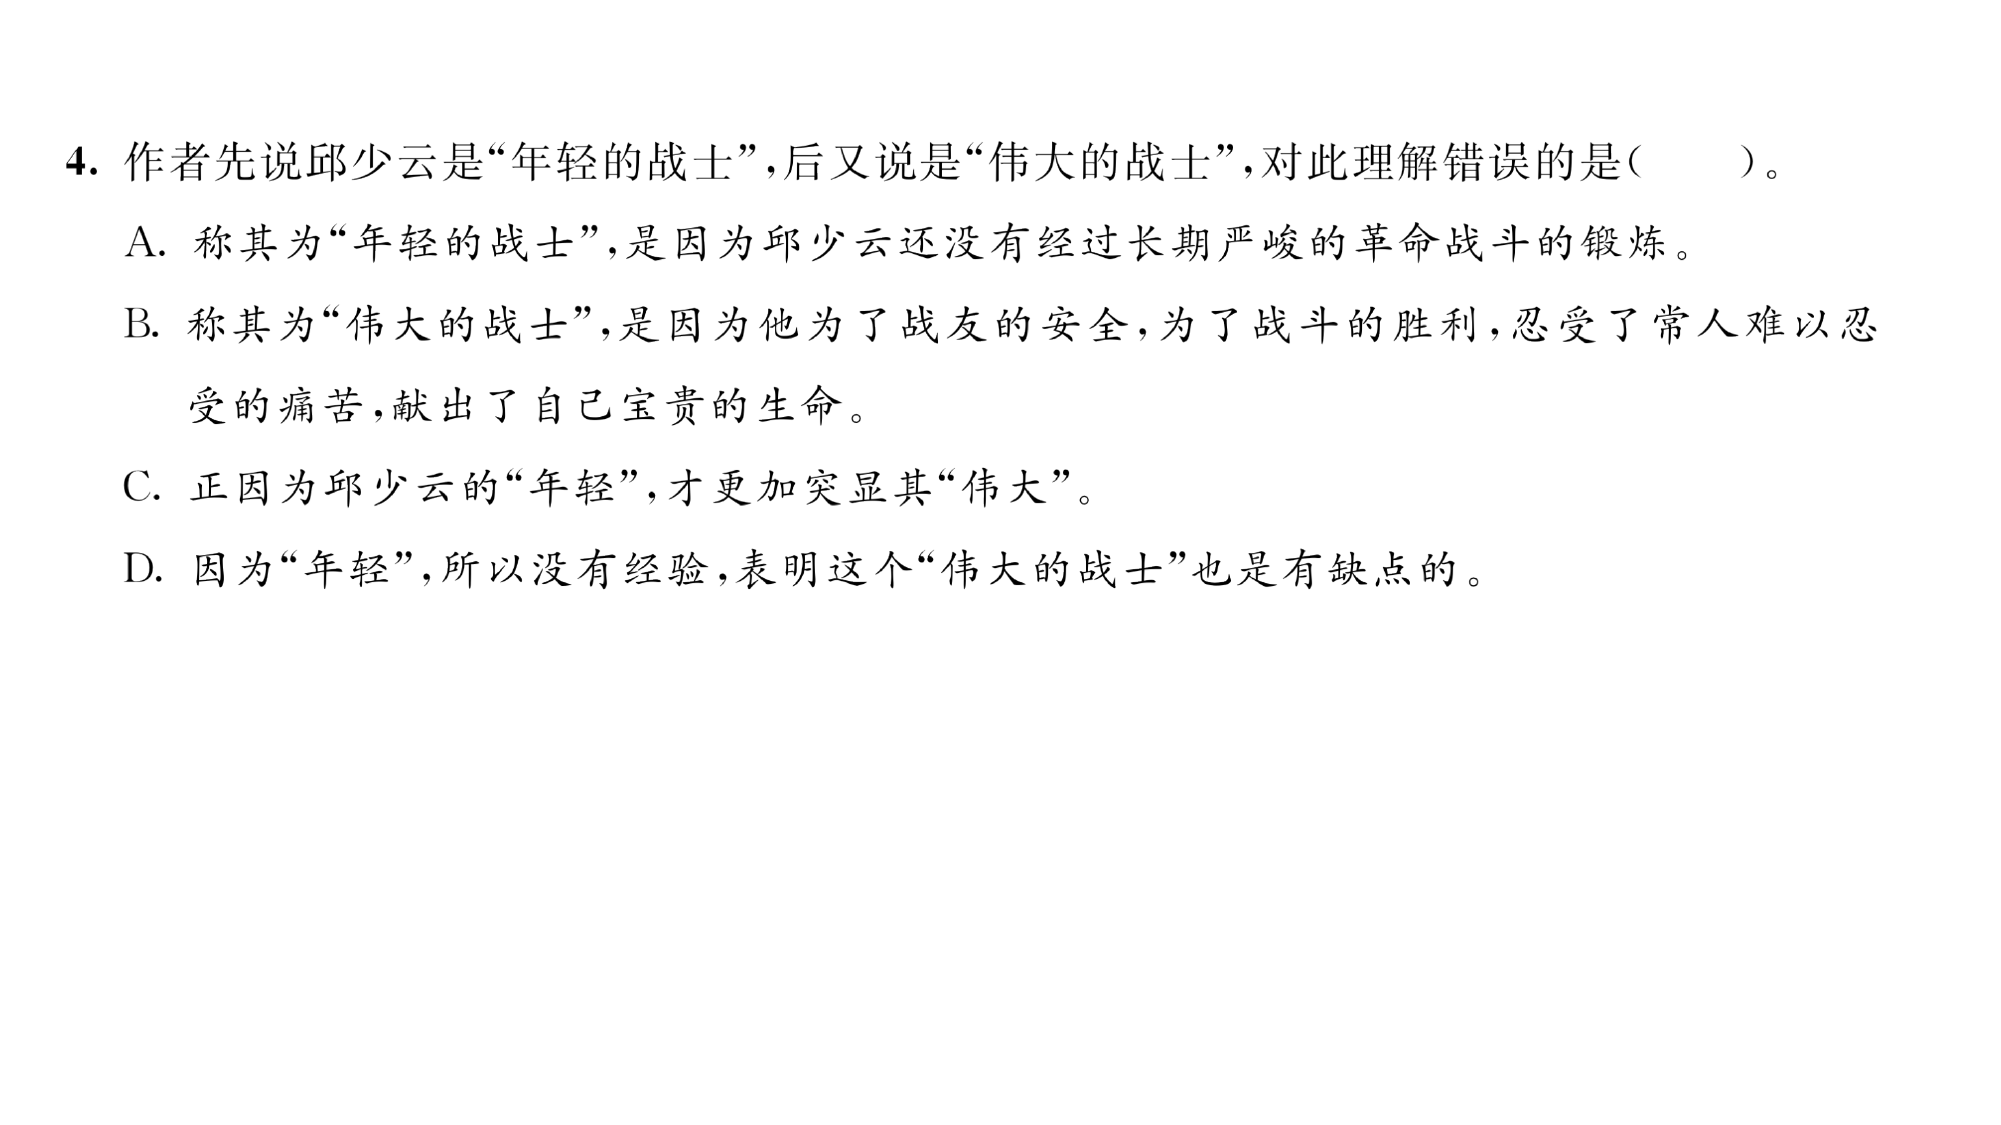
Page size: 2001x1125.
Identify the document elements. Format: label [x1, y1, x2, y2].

picture [61, 117, 1953, 595]
